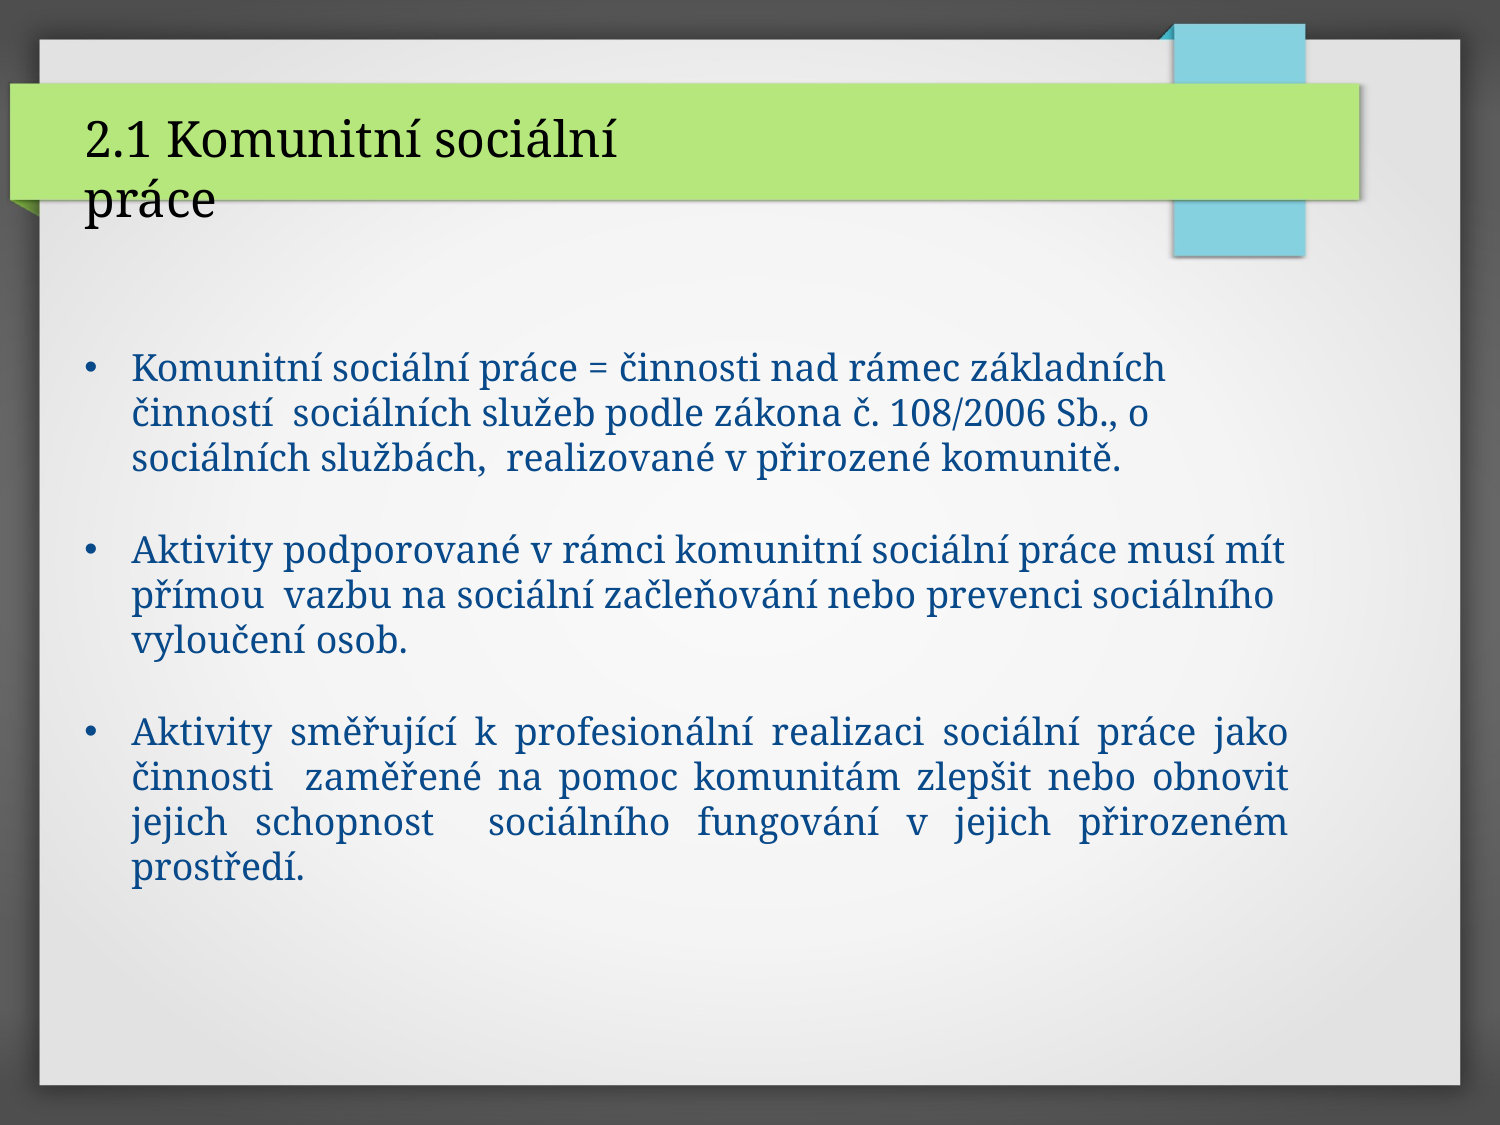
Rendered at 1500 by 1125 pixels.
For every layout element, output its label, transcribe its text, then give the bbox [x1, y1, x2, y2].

title 2.1 Komunitní sociální práce [82, 105, 716, 296]
text_box Komunitní sociální práce = činnosti nad rámec základních činností sociálních služeb podle zákona č. 108/2006 Sb., o sociálních službách, realizované v přirozené komunitě. Aktivity podporované v rámci komunitní sociální práce musí mít přímou vazbu na sociální začleňování nebo prevenci sociálního vyloučení osob. Aktivity směřující k profesionální realizaci sociální práce jako činnosti zaměřené na pomoc komunitám zlepšit nebo obnovit jejich schopnost sociálního fungování v jejich přirozeném prostředí. [82, 342, 1332, 889]
picture [0, 0, 1500, 1125]
